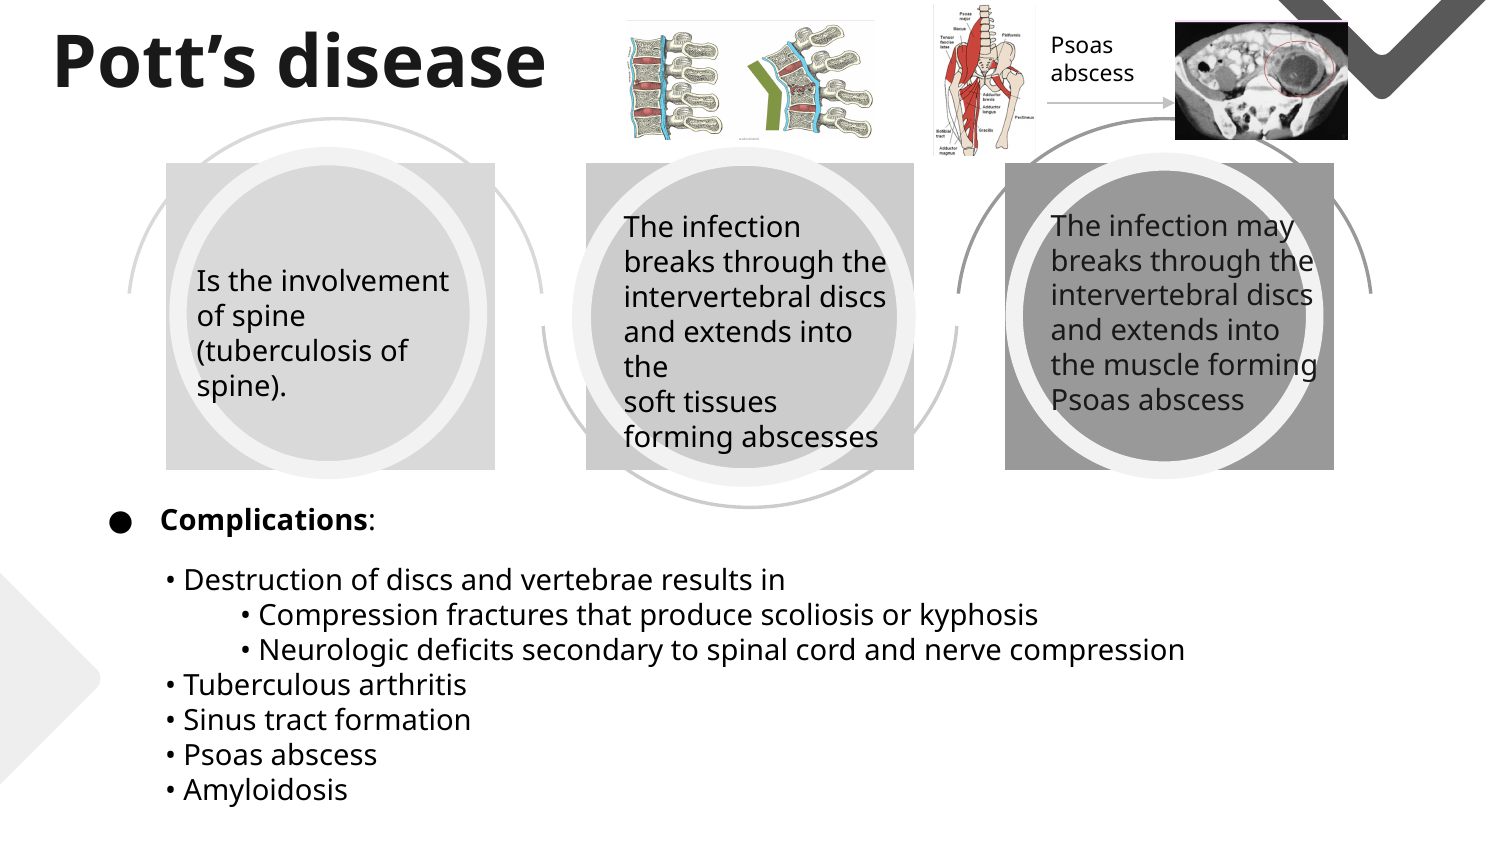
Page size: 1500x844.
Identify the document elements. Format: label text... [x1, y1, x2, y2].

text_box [110, 118, 1390, 508]
text_box Psoas abscess [1041, 15, 1187, 101]
title Pott’s disease [0, 0, 646, 171]
picture [933, 4, 1036, 156]
picture [1174, 20, 1349, 140]
text_box Complications: [69, 486, 1270, 552]
picture [625, 20, 874, 140]
text_box • Destruction of discs and vertebrae results in • Compression fractures that produce scoliosis or kyphosis • Neurologic deficits secondary to spinal cord and nerve compression • Tuberculous arthritis • Sinus tract formation • Psoas abscess • Amyloidosis [149, 546, 1350, 844]
